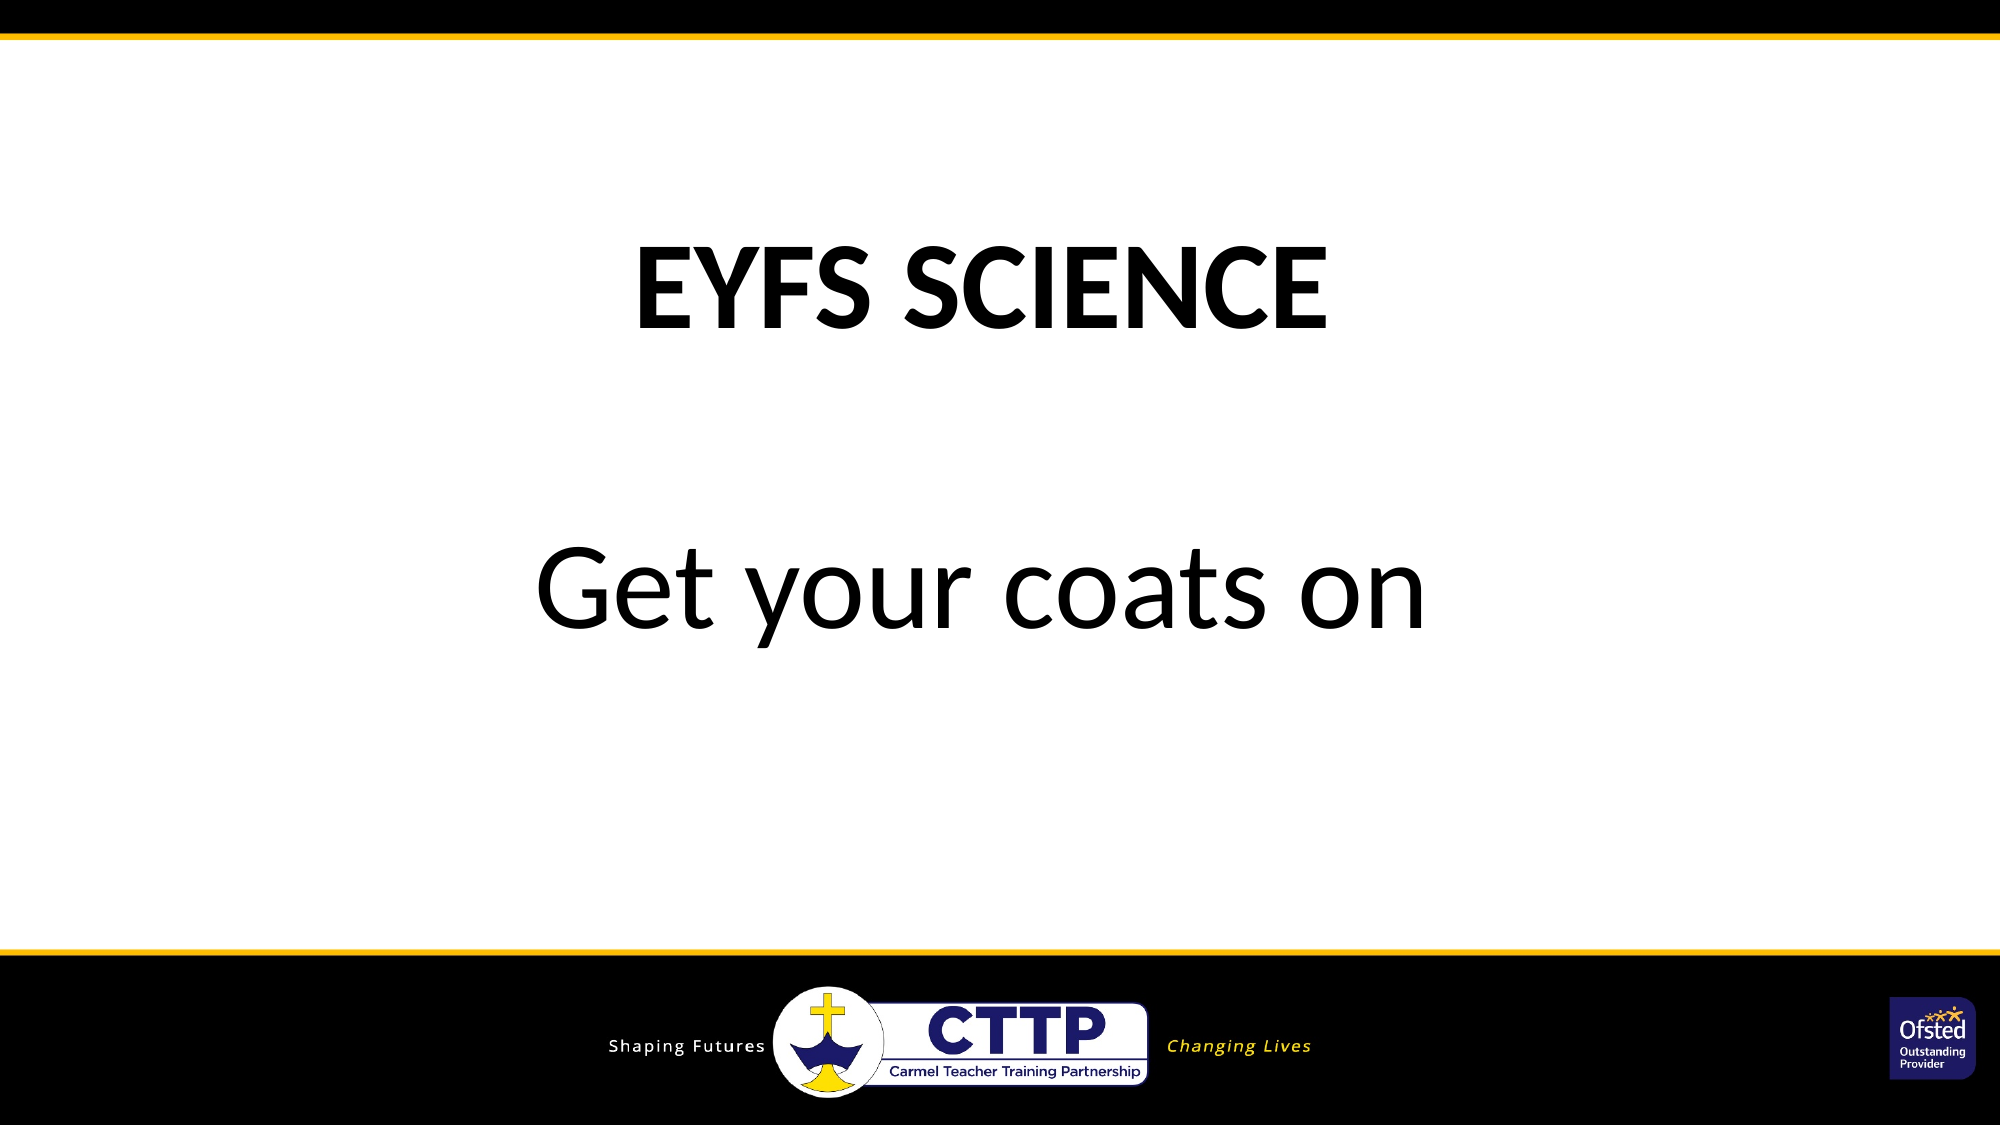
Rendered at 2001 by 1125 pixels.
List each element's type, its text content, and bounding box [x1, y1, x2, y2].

picture [0, 0, 2000, 1125]
text_box EYFS SCIENCE Get your coats on [470, 196, 1495, 662]
